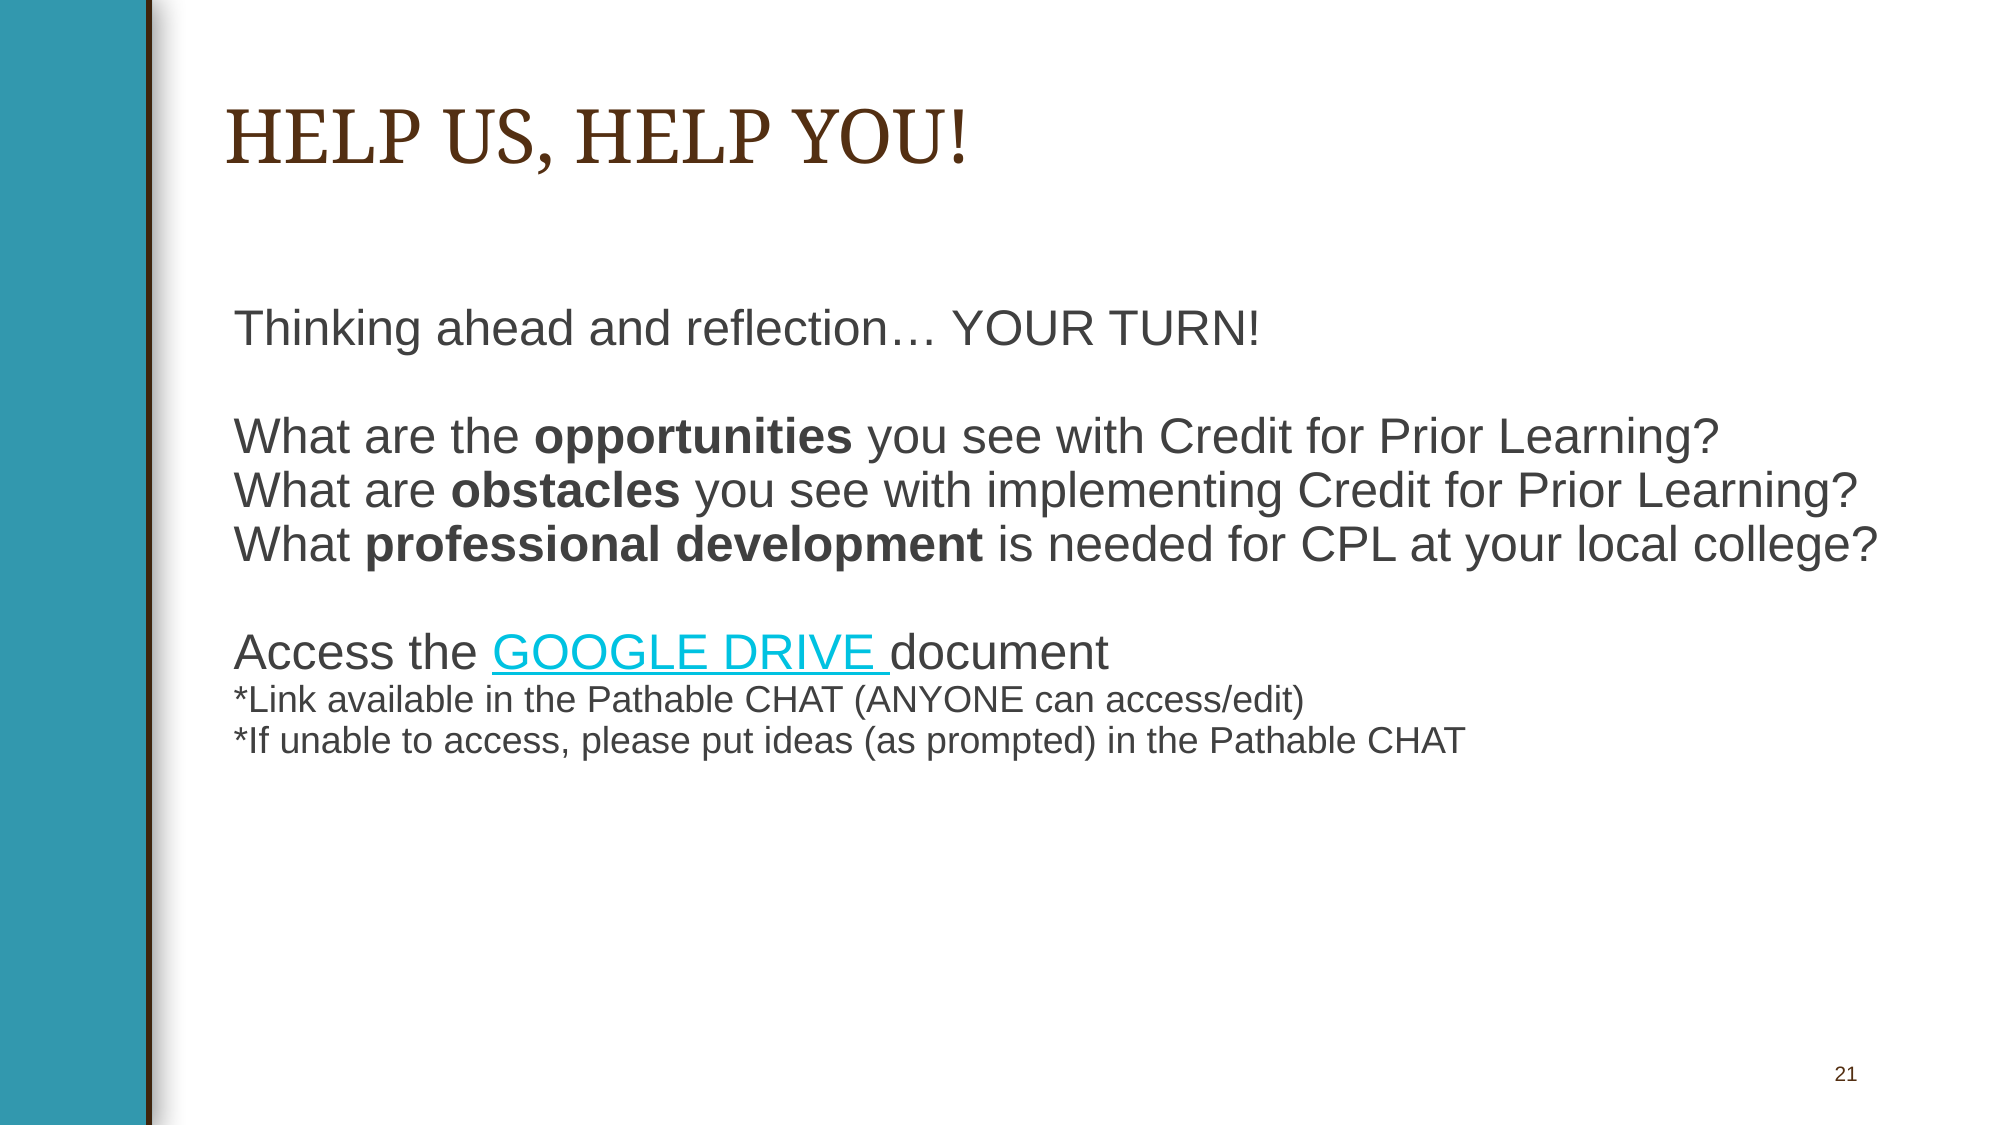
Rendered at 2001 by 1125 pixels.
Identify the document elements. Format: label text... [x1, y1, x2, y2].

list Thinking ahead and reflection… YOUR TURN! What are the opportunities you see with Credit for Prior Learning? What are obstacles you see with implementing Credit for Prior Learning? What professional development is needed for CPL at your local college? Access the GOOGLE DRIVE document *Link available in the Pathable CHAT (ANYONE can access/edit) *If unable to access, please put ideas (as prompted) in the Pathable CHAT [218, 294, 1975, 1009]
title HELP US, HELP YOU! [209, 59, 1858, 278]
